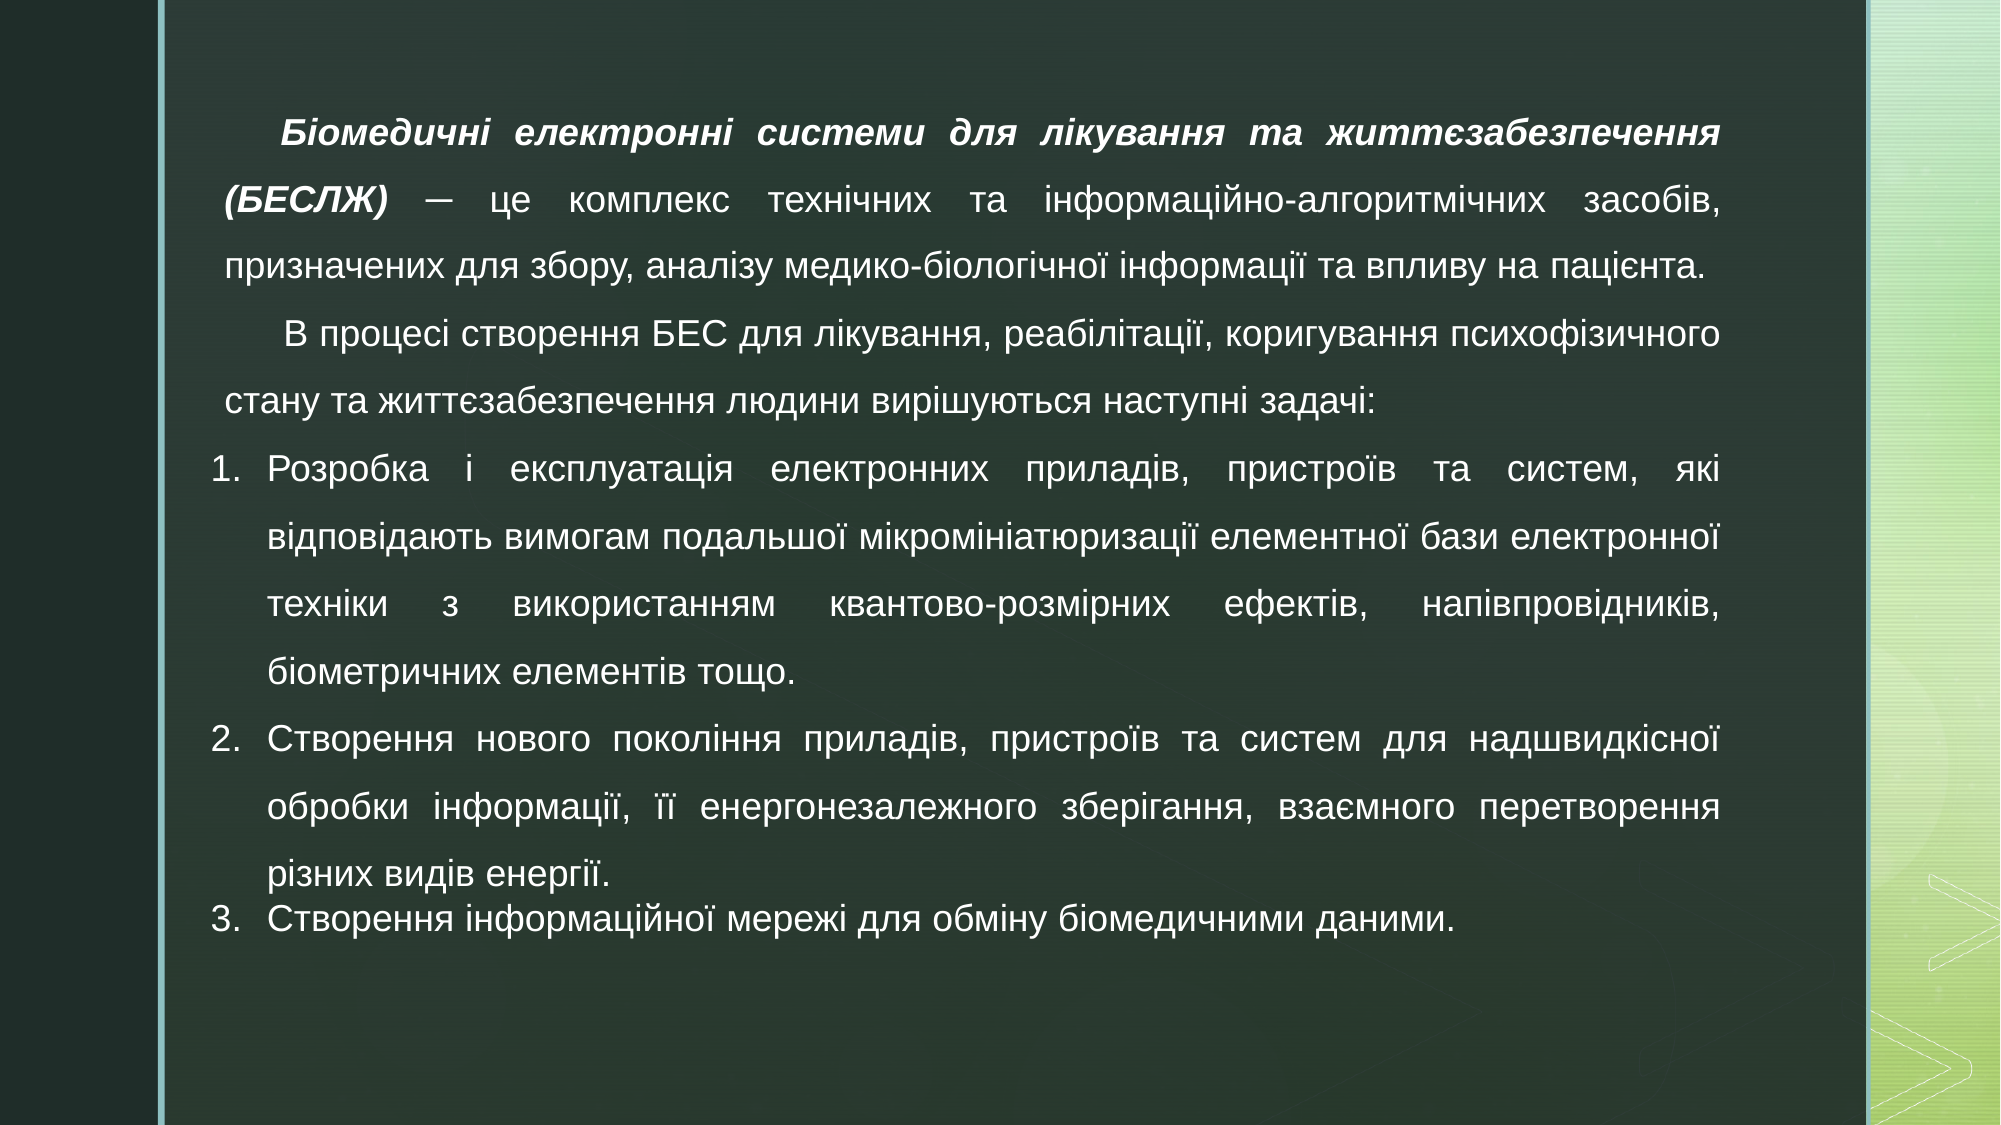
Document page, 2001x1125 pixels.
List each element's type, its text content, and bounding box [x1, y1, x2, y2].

picture [1871, 0, 2001, 1125]
text_box Біомедичні електронні системи для лікування та життєзабезпечення (БЕСЛЖ) ─ це комплекс технічних та інформаційно-алгоритмічних засобів, призначених для збору, аналізу медико-біологічної інформації та впливу на пацієнта. В процесі створення БЕС для лікування, реабілітації, коригування психофізичного стану та життєзабезпечення людини вирішуються наступні задачі: Розробка і експлуатація електронних приладів, пристроїв та систем, які відповідають вимогам подальшої мікромініатюризації елементної бази електронної техніки з використанням квантово-розмірних ефектів, напівпровідників, біометричних елементів тощо. Створення нового покоління приладів, пристроїв та систем для надшвидкісної обробки інформації, її енергонезалежного зберігання, взаємного перетворення різних видів енергії. Створення інформаційної мережі для обміну біомедичними даними. [195, 79, 1805, 947]
